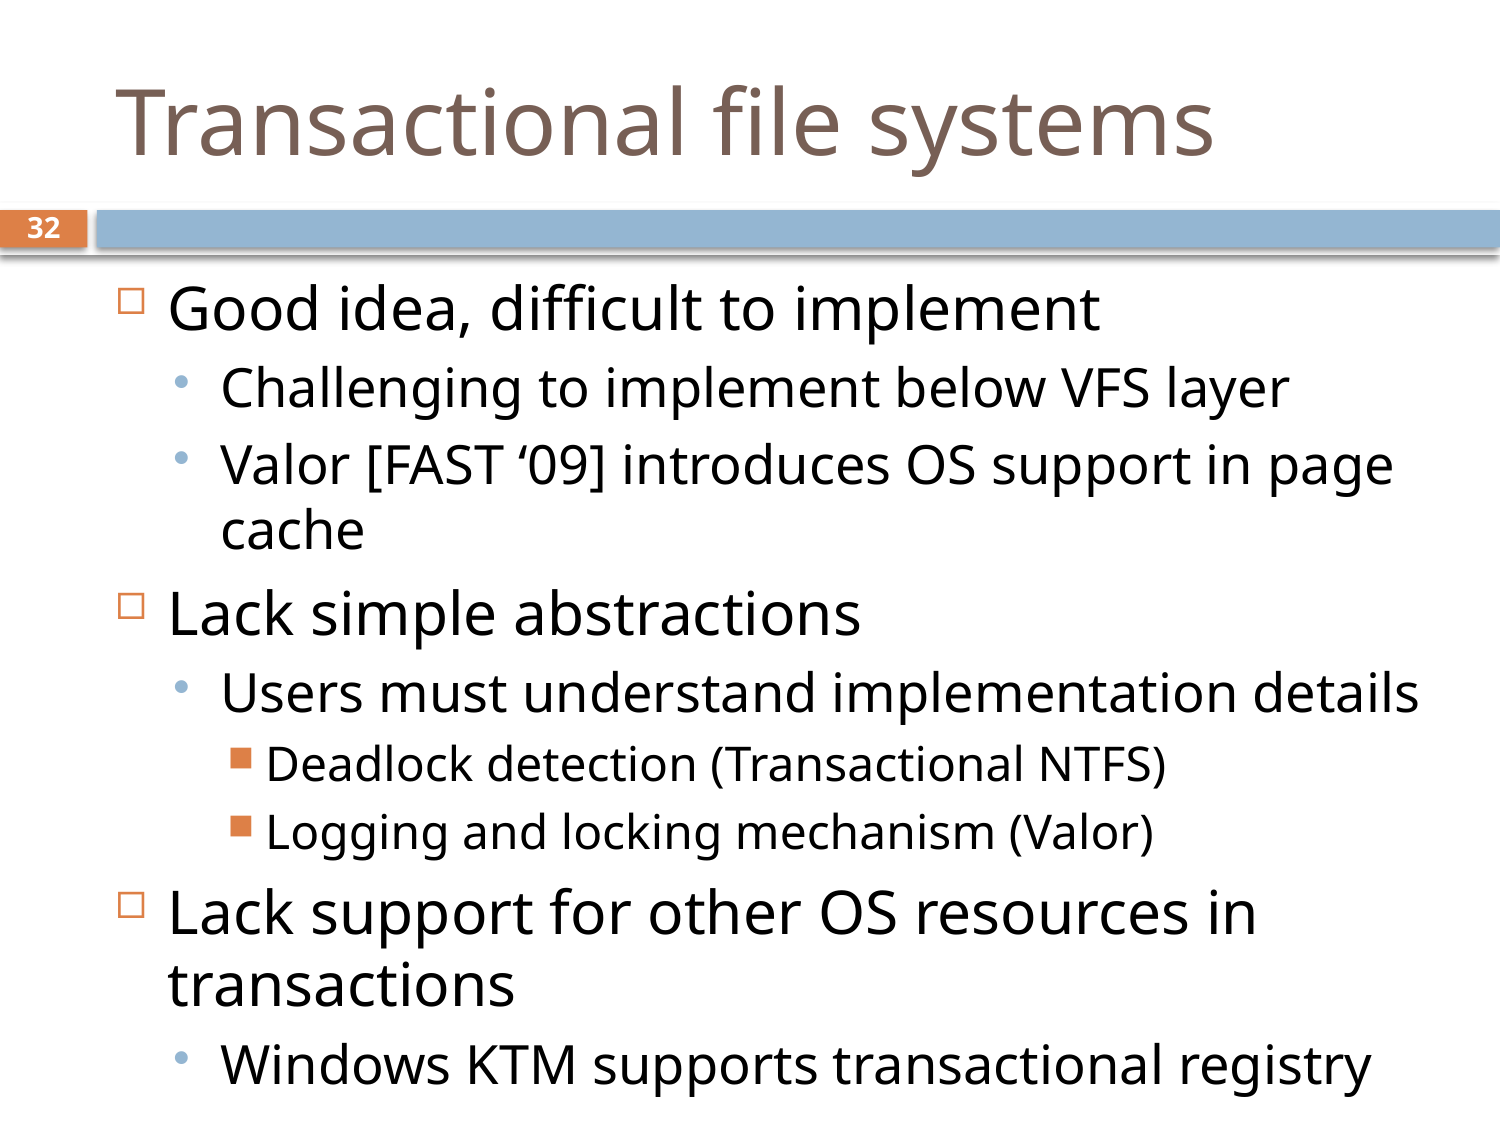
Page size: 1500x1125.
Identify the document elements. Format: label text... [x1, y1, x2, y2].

list Good idea, difficult to implement Challenging to implement below VFS layer Valor [FAST ‘09] introduces OS support in page cache Lack simple abstractions Users must understand implementation details Deadlock detection (Transactional NTFS) Logging and locking mechanism (Valor) Lack support for other OS resources in transactions Windows KTM supports transactional registry [100, 262, 1438, 1000]
slide_number 32 [0, 208, 88, 249]
title Transactional file systems [100, 37, 1438, 200]
